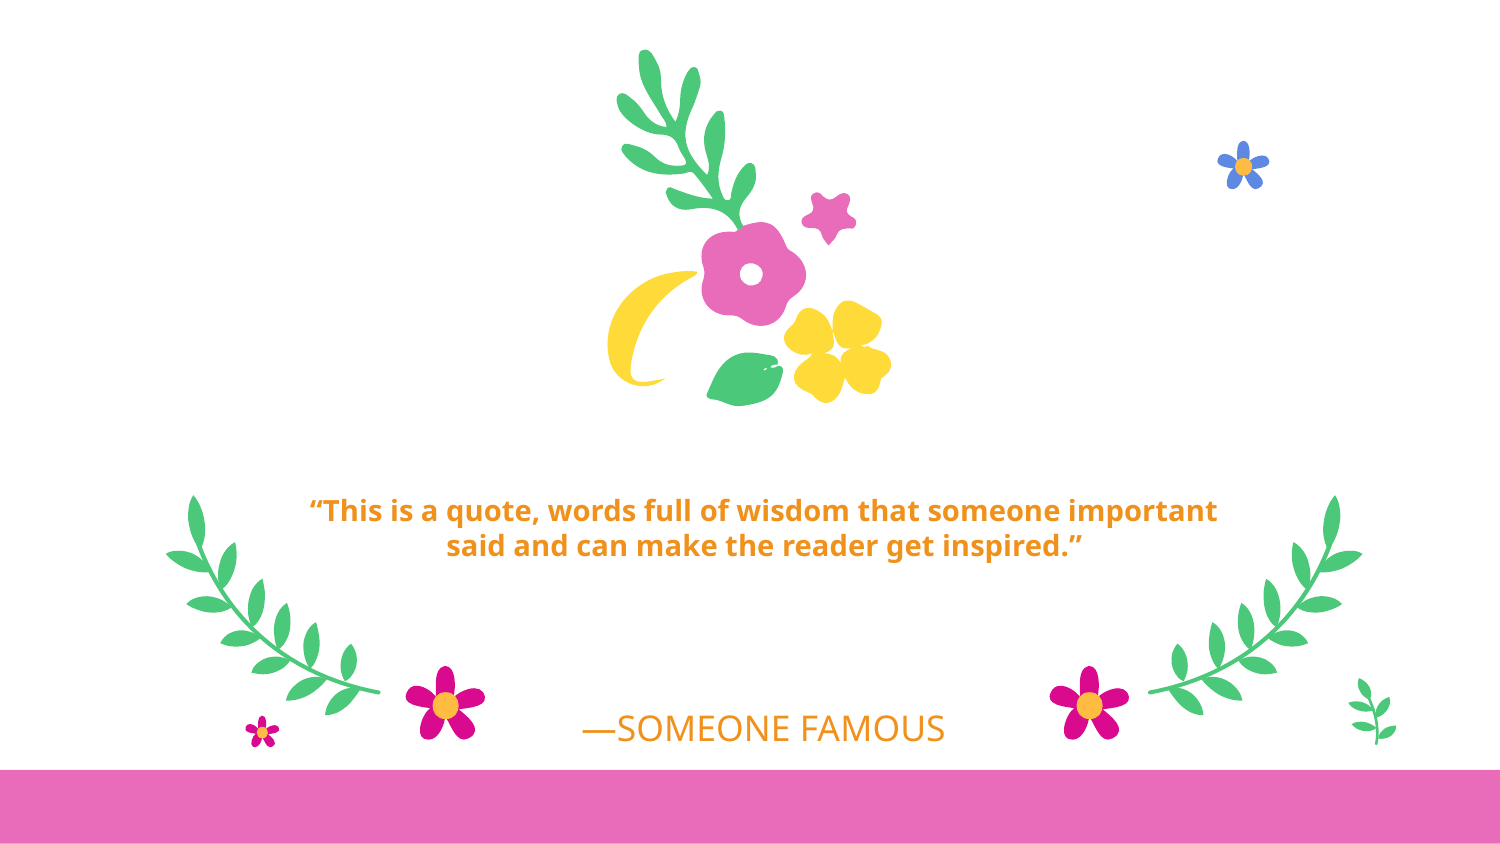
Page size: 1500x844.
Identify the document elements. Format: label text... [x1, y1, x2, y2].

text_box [599, 60, 897, 412]
text_box [0, 769, 1500, 844]
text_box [1164, 500, 1351, 749]
title “This is a quote, words full of wisdom that someone important said and can make the reader get inspired.” [266, 420, 1262, 635]
title —SOMEONE FAMOUS [502, 691, 1026, 766]
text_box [1044, 666, 1137, 740]
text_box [400, 666, 493, 740]
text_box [177, 500, 364, 749]
